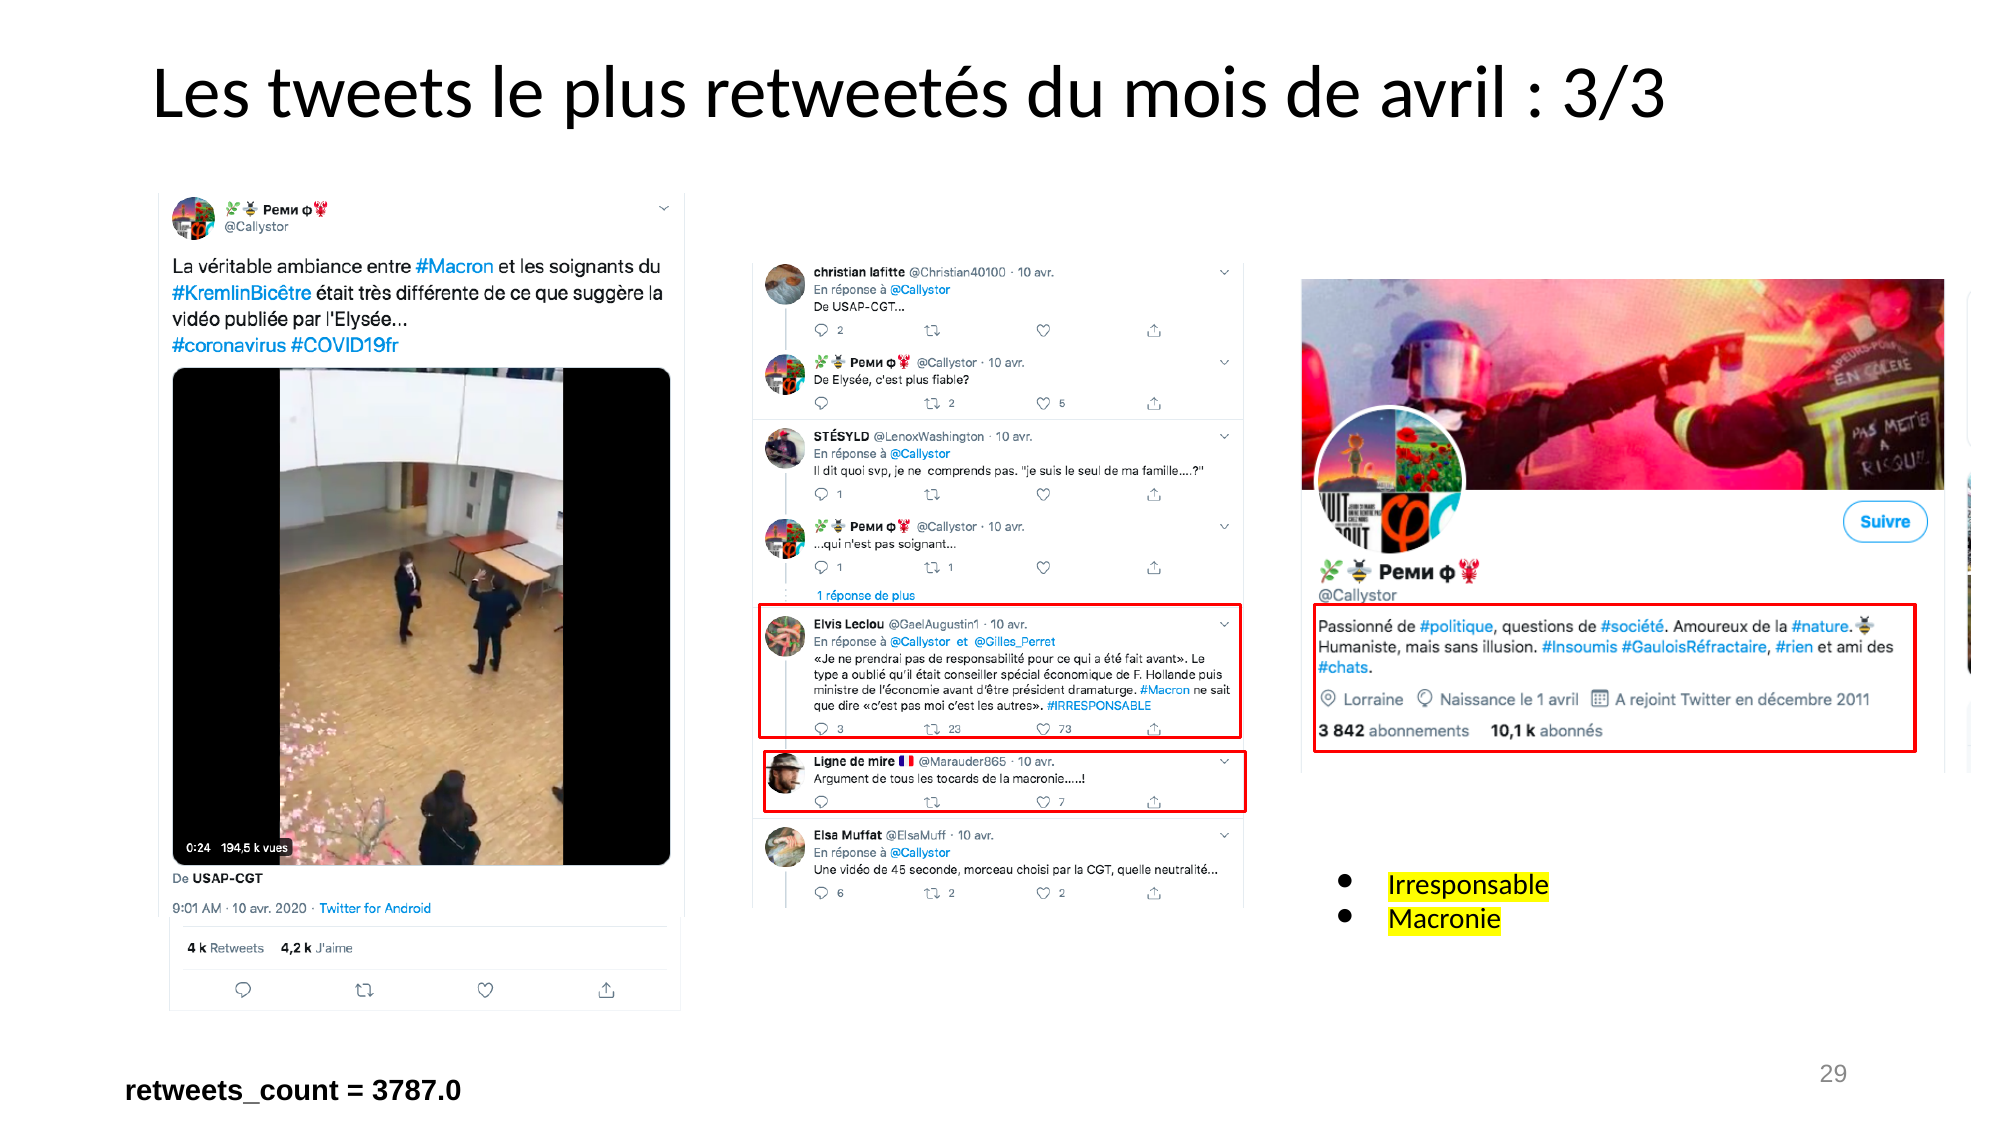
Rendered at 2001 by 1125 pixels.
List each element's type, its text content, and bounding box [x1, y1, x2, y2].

title Les tweets le plus retweetés du mois de avril : 3/3 [137, 0, 1863, 203]
slide_number ‹#› [1412, 1042, 1863, 1103]
text_box retweets_count = 3787.0 [109, 1056, 602, 1125]
picture [745, 263, 1255, 908]
text_box Irresponsable Macronie [1298, 849, 1755, 969]
picture [148, 193, 686, 1012]
picture [1273, 279, 1971, 773]
